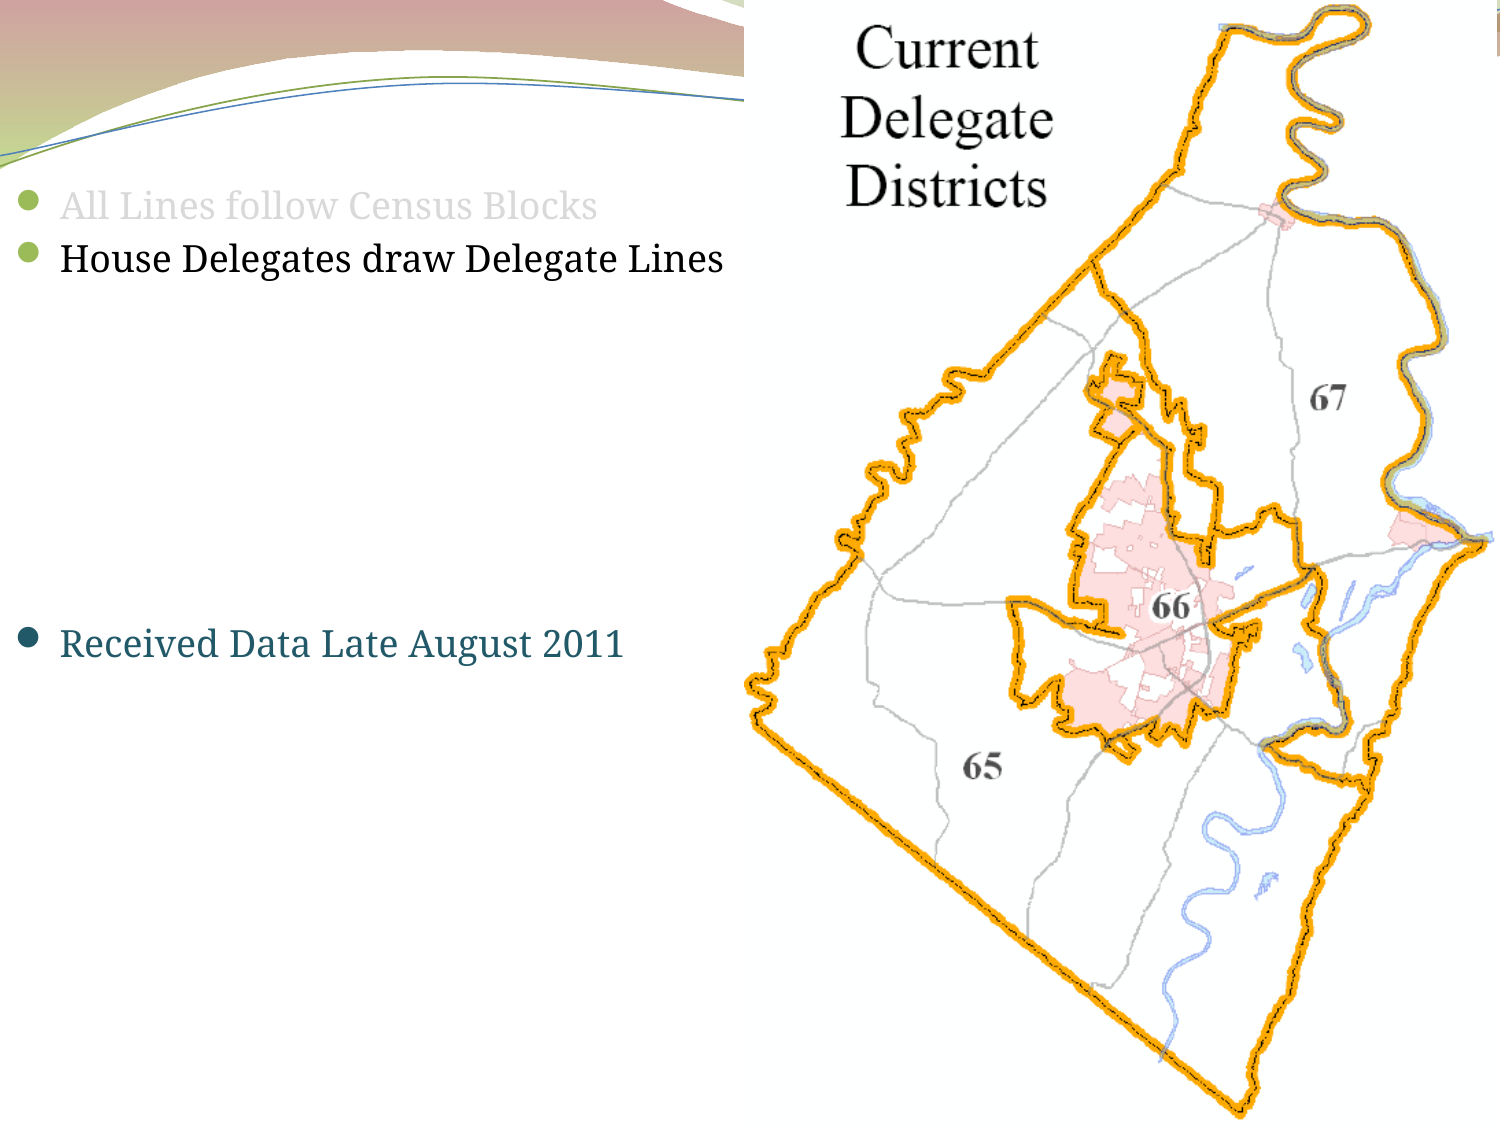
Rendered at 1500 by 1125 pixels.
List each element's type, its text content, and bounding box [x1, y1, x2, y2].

text_box Received Data Late August 2011 [0, 612, 700, 775]
picture [744, 0, 1498, 1125]
list All Lines follow Census Blocks House Delegates draw Delegate Lines [0, 174, 737, 325]
